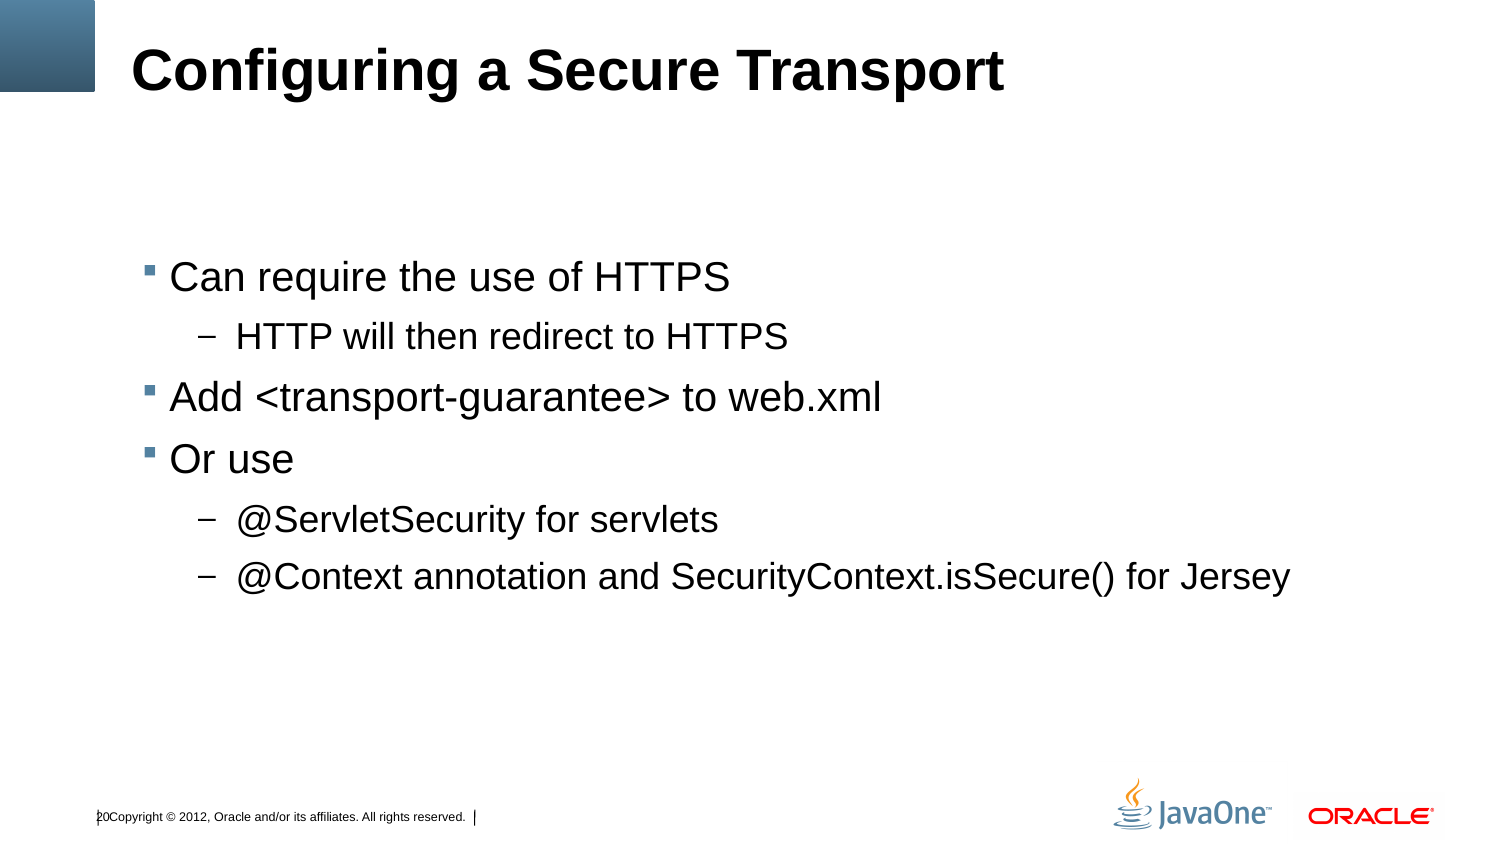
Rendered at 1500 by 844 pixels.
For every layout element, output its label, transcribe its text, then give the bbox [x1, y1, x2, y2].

title Configuring a Secure Transport [131, 40, 1482, 167]
picture [1097, 761, 1288, 844]
list Can require the use of HTTPS HTTP will then redirect to HTTPS Add <transport-guarantee> to web.xml Or use @ServletSecurity for servlets @Context annotation and SecurityContext.isSecure() for Jersey [131, 249, 1482, 753]
picture [1293, 792, 1445, 840]
